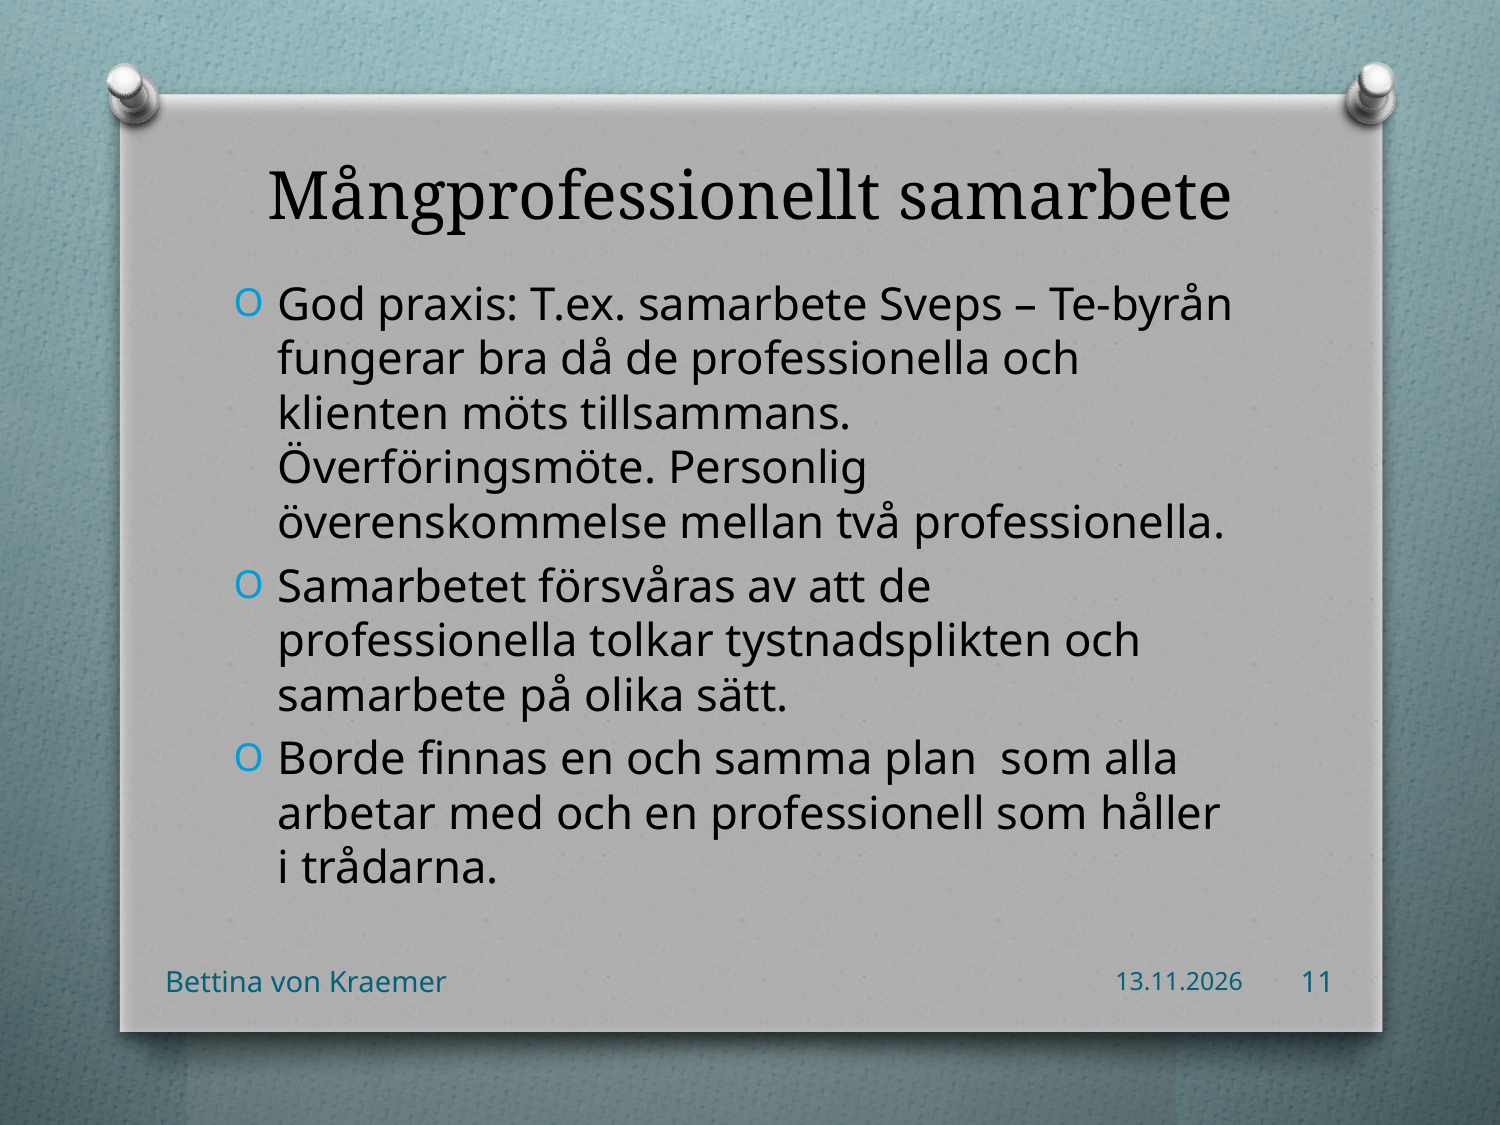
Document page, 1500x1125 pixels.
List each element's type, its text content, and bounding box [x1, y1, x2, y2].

slide_number 11 [1258, 952, 1350, 1013]
picture [1317, 35, 1439, 156]
picture [75, 29, 198, 153]
list God praxis: T.ex. samarbete Sveps – Te-byrån fungerar bra då de professionella och klienten möts tillsammans. Överföringsmöte. Personlig överenskommelse mellan två professionella. Samarbetet försvåras av att de professionella tolkar tystnadsplikten och samarbete på olika sätt. Borde finnas en och samma plan som alla arbetar med och en professionell som håller i trådarna. [218, 267, 1257, 939]
footer Bettina von Kraemer [150, 952, 1059, 1013]
title Mångprofessionellt samarbete [179, 134, 1323, 332]
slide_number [1059, 952, 1258, 1013]
